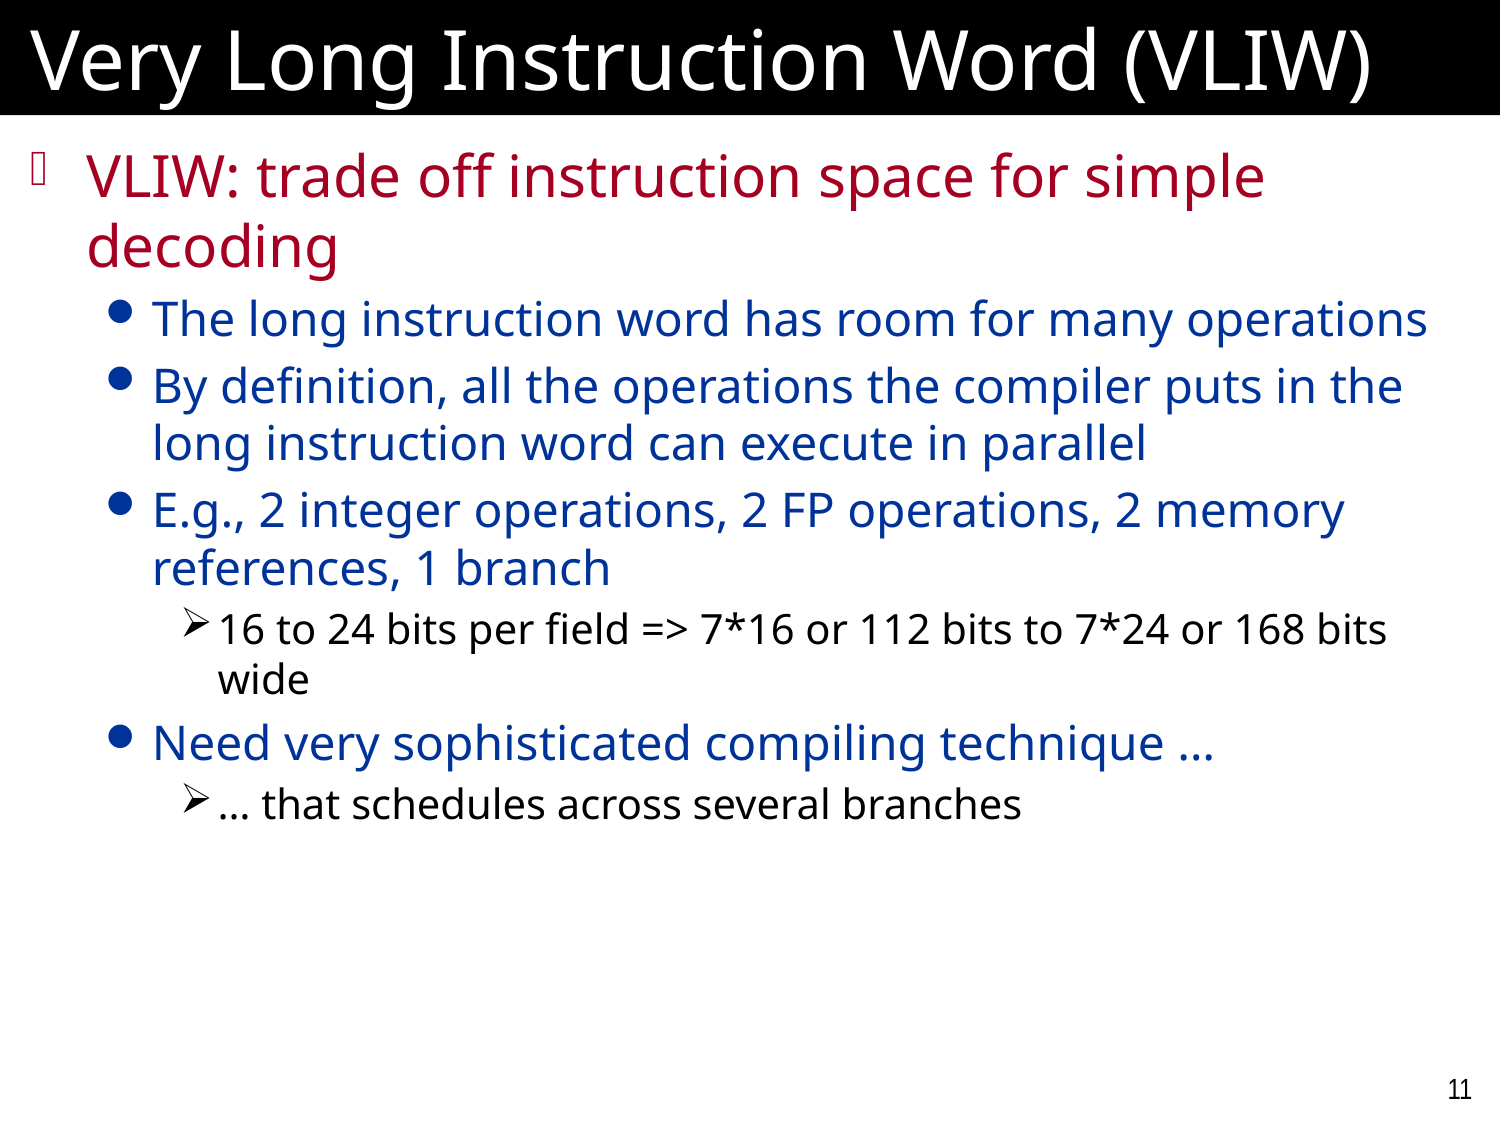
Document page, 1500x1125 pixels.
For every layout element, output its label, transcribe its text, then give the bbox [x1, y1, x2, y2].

title Very Long Instruction Word (VLIW) [0, 0, 1500, 116]
list VLIW: trade off instruction space for simple decoding The long instruction word has room for many operations By definition, all the operations the compiler puts in the long instruction word can execute in parallel E.g., 2 integer operations, 2 FP operations, 2 memory references, 1 branch 16 to 24 bits per field => 7*16 or 112 bits to 7*24 or 168 bits wide Need very sophisticated compiling technique … … that schedules across several branches [0, 116, 1500, 1125]
